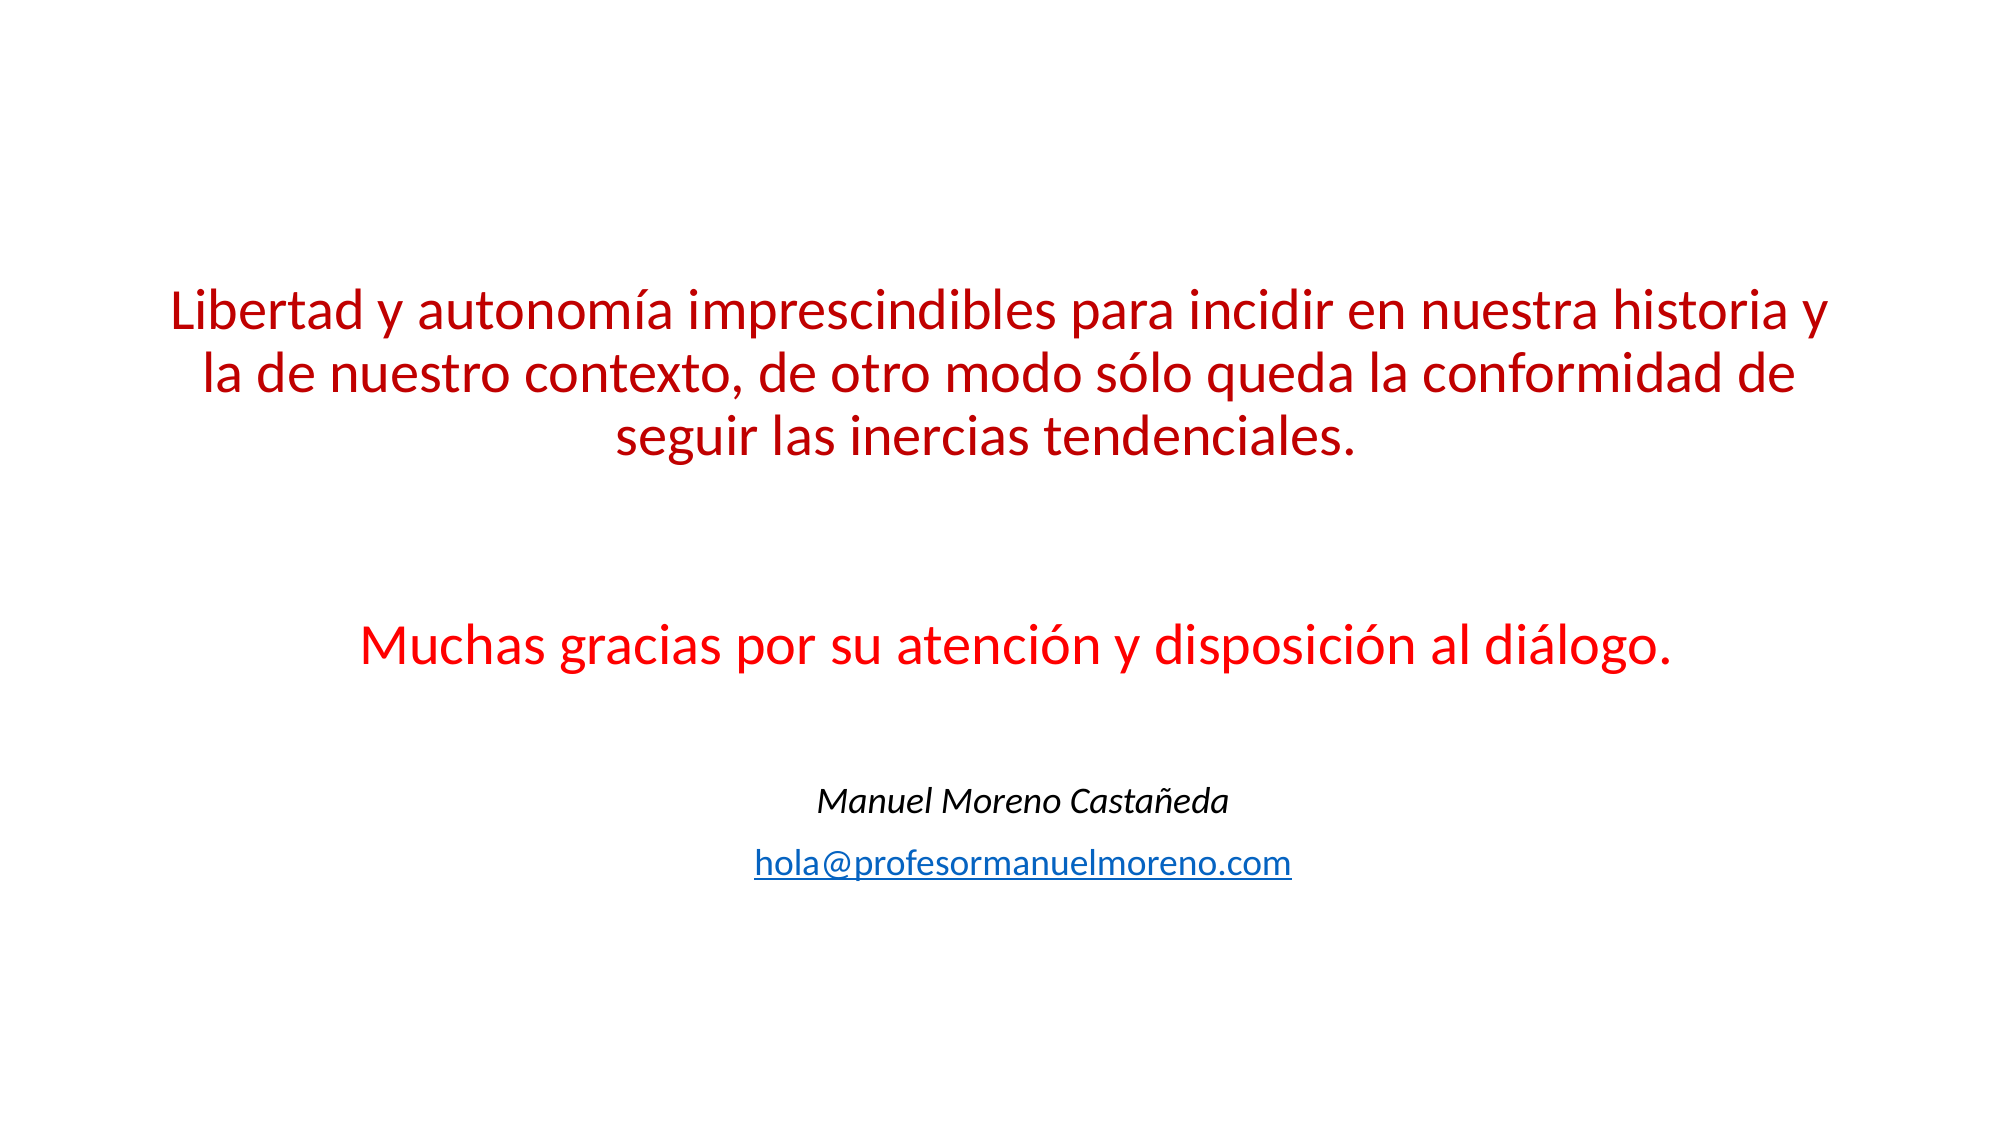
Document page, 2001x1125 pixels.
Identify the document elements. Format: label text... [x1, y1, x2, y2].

text_box Libertad y autonomía imprescindibles para incidir en nuestra historia y la de nuestro contexto, de otro modo sólo queda la conformidad de seguir las inercias tendenciales. [137, 271, 1863, 519]
list Muchas gracias por su atención y disposición al diálogo. Manuel Moreno Castañeda hola@profesormanuelmoreno.com [160, 606, 1886, 961]
